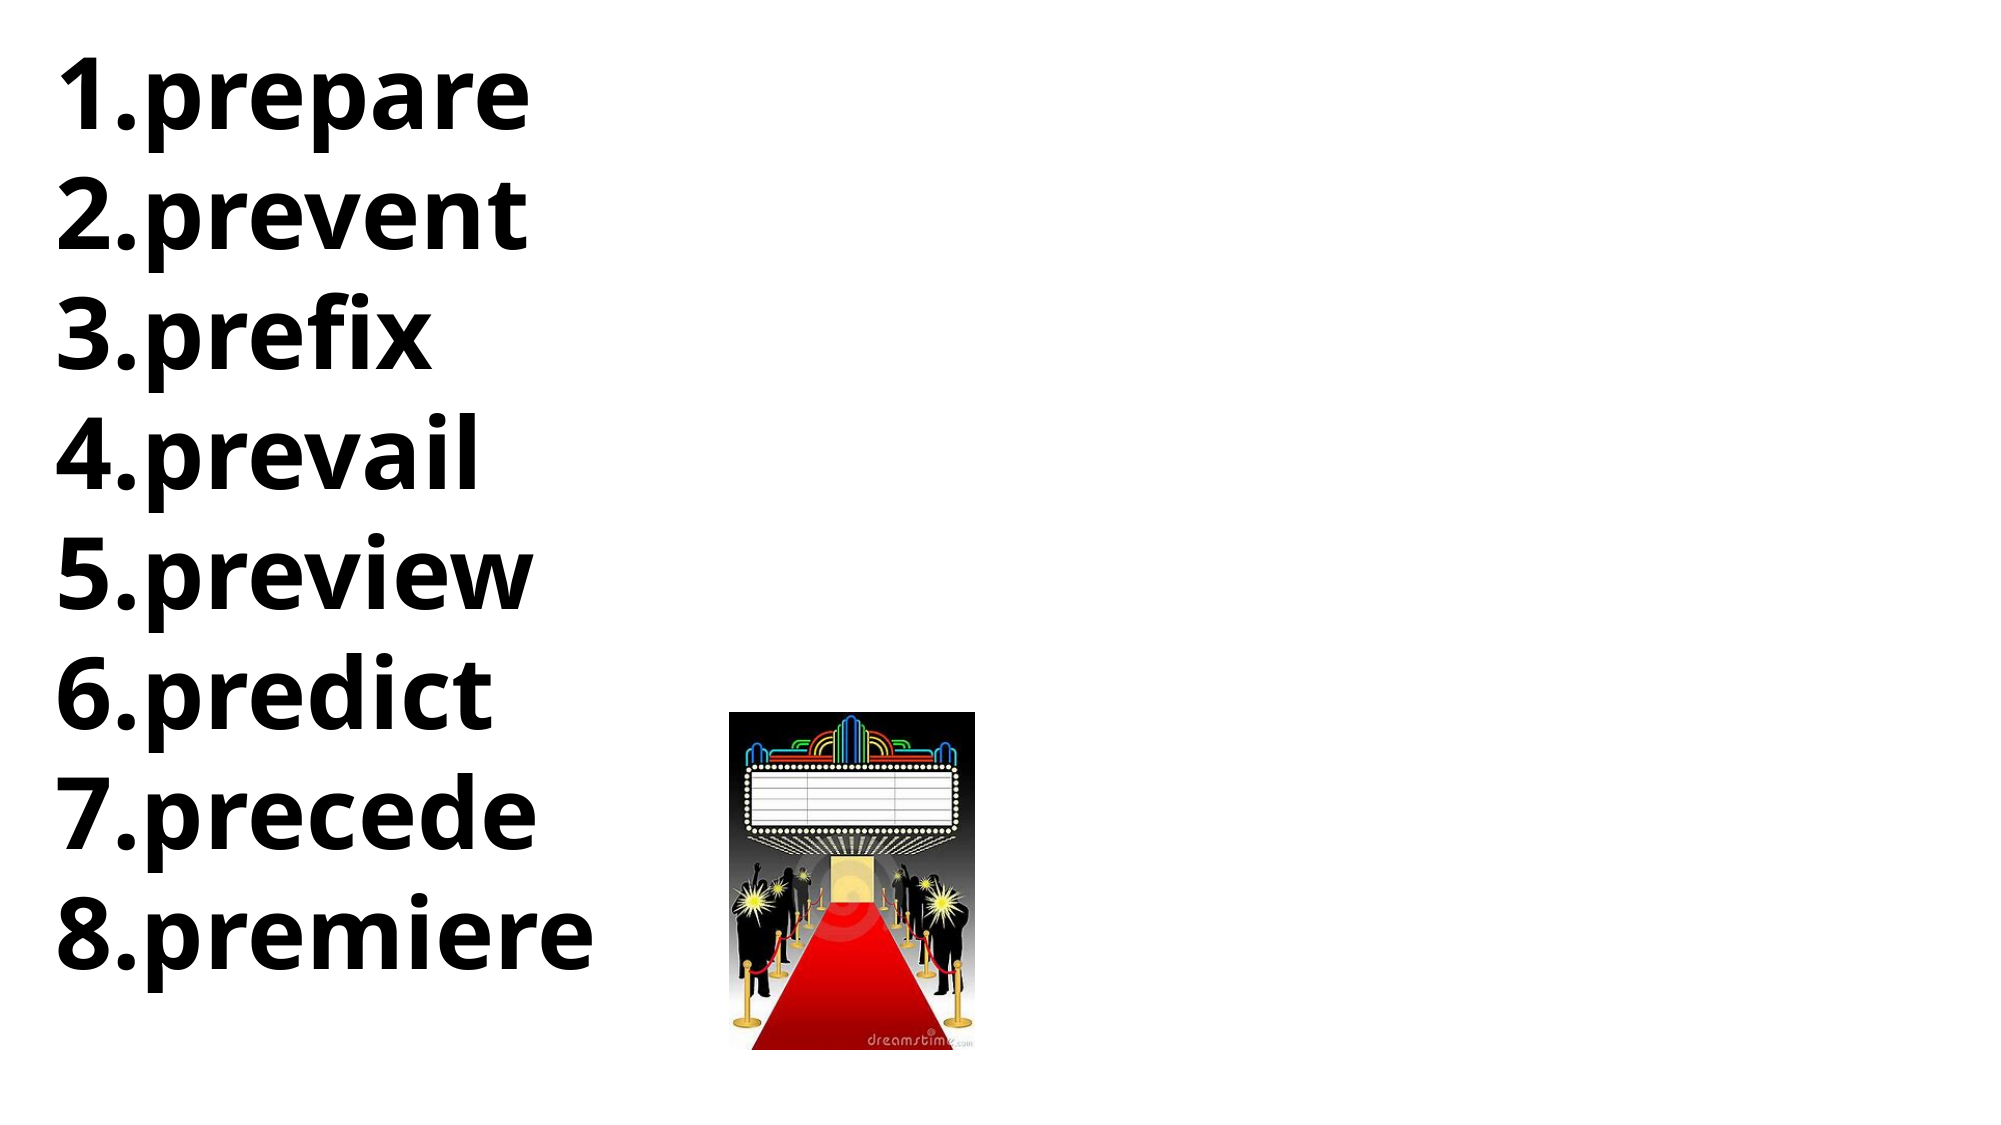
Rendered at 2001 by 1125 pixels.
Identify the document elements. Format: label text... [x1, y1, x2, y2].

text_box prepare prevent prefix prevail preview predict 7.precede 8.premiere [40, 22, 892, 997]
picture [729, 712, 975, 1050]
